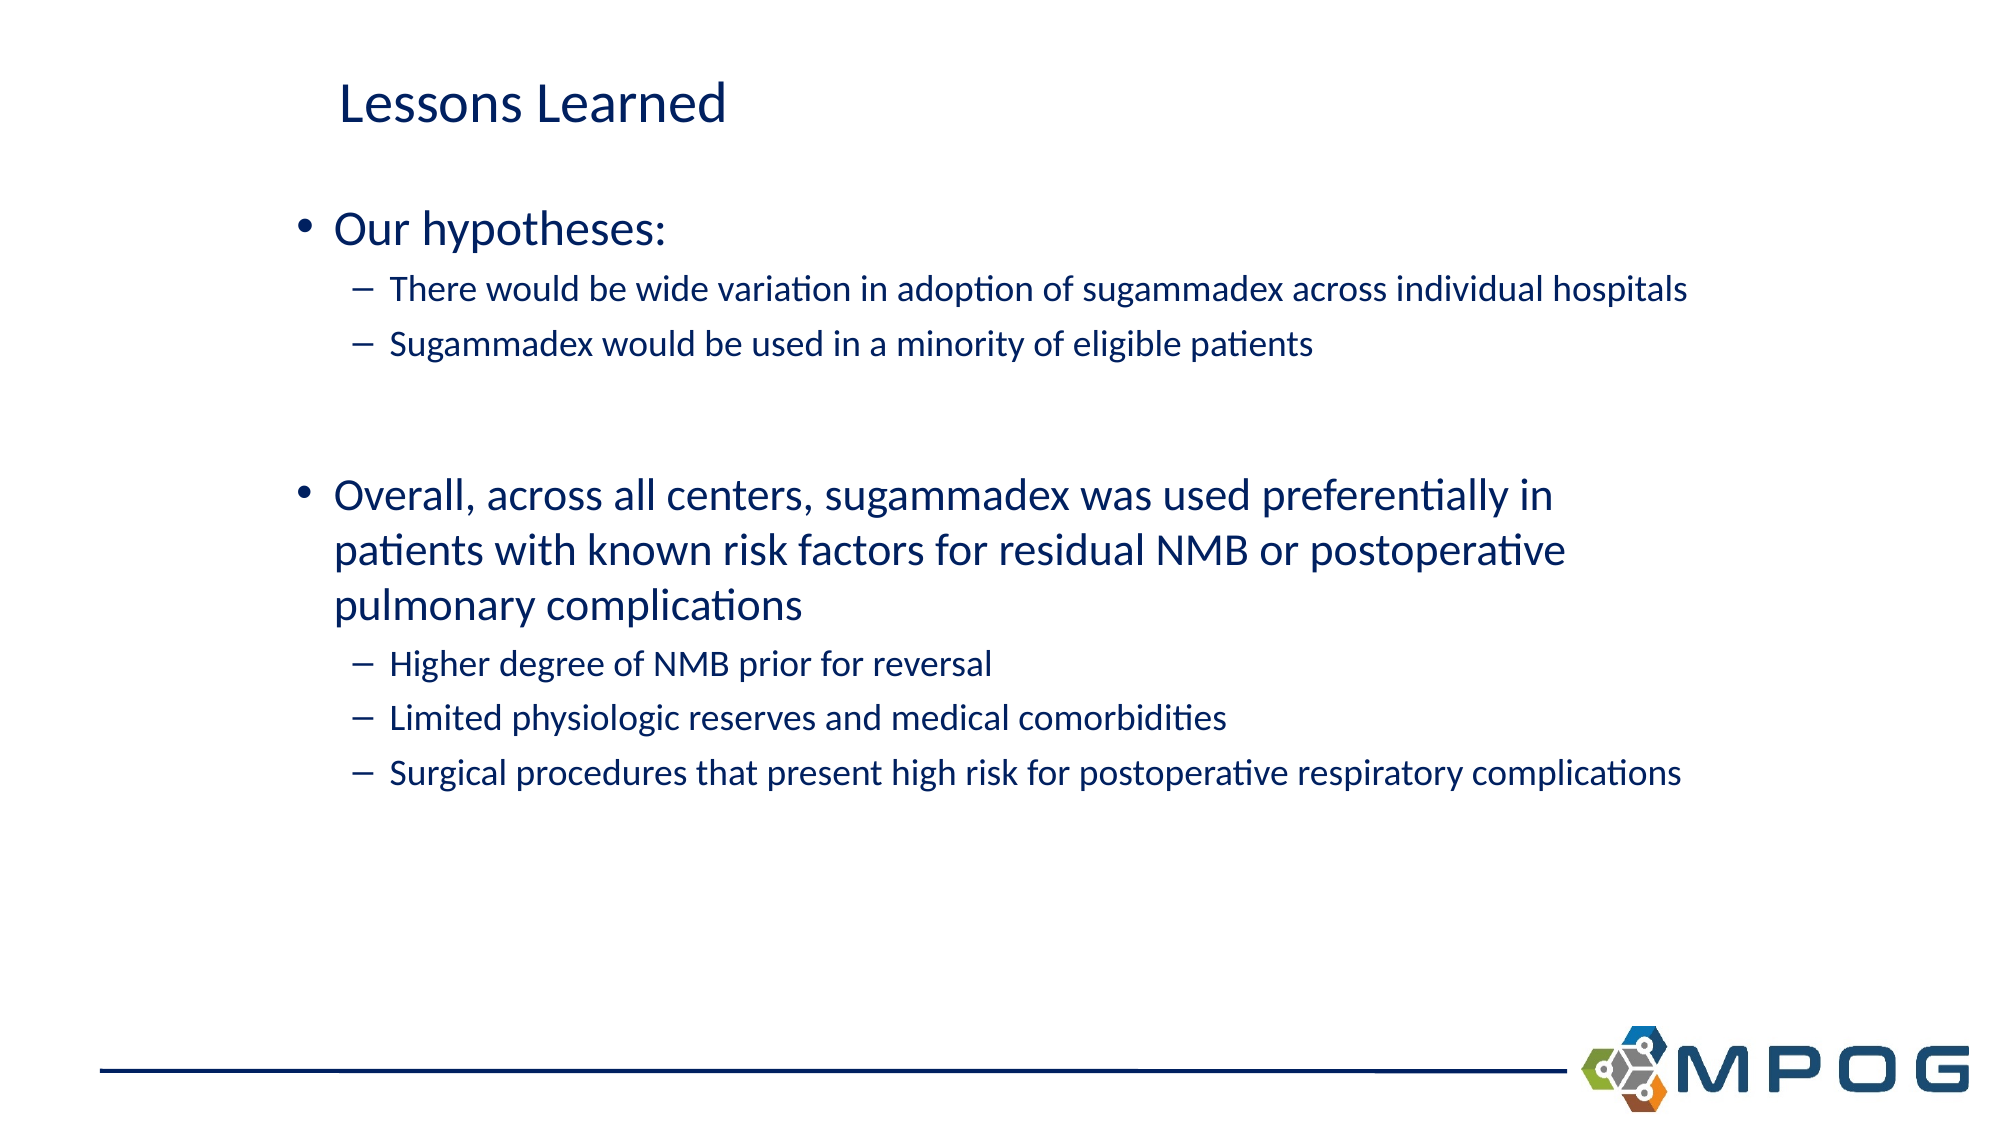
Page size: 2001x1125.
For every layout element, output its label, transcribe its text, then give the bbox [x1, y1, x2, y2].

title Lessons Learned [324, 55, 1675, 142]
picture [1581, 1026, 1969, 1116]
list Our hypotheses: There would be wide variation in adoption of sugammadex across individual hospitals Sugammadex would be used in a minority of eligible patients Overall, across all centers, sugammadex was used preferentially in patients with known risk factors for residual NMB or postoperative pulmonary complications Higher degree of NMB prior for reversal Limited physiologic reserves and medical comorbidities Surgical procedures that present high risk for postoperative respiratory complications [281, 187, 1719, 963]
